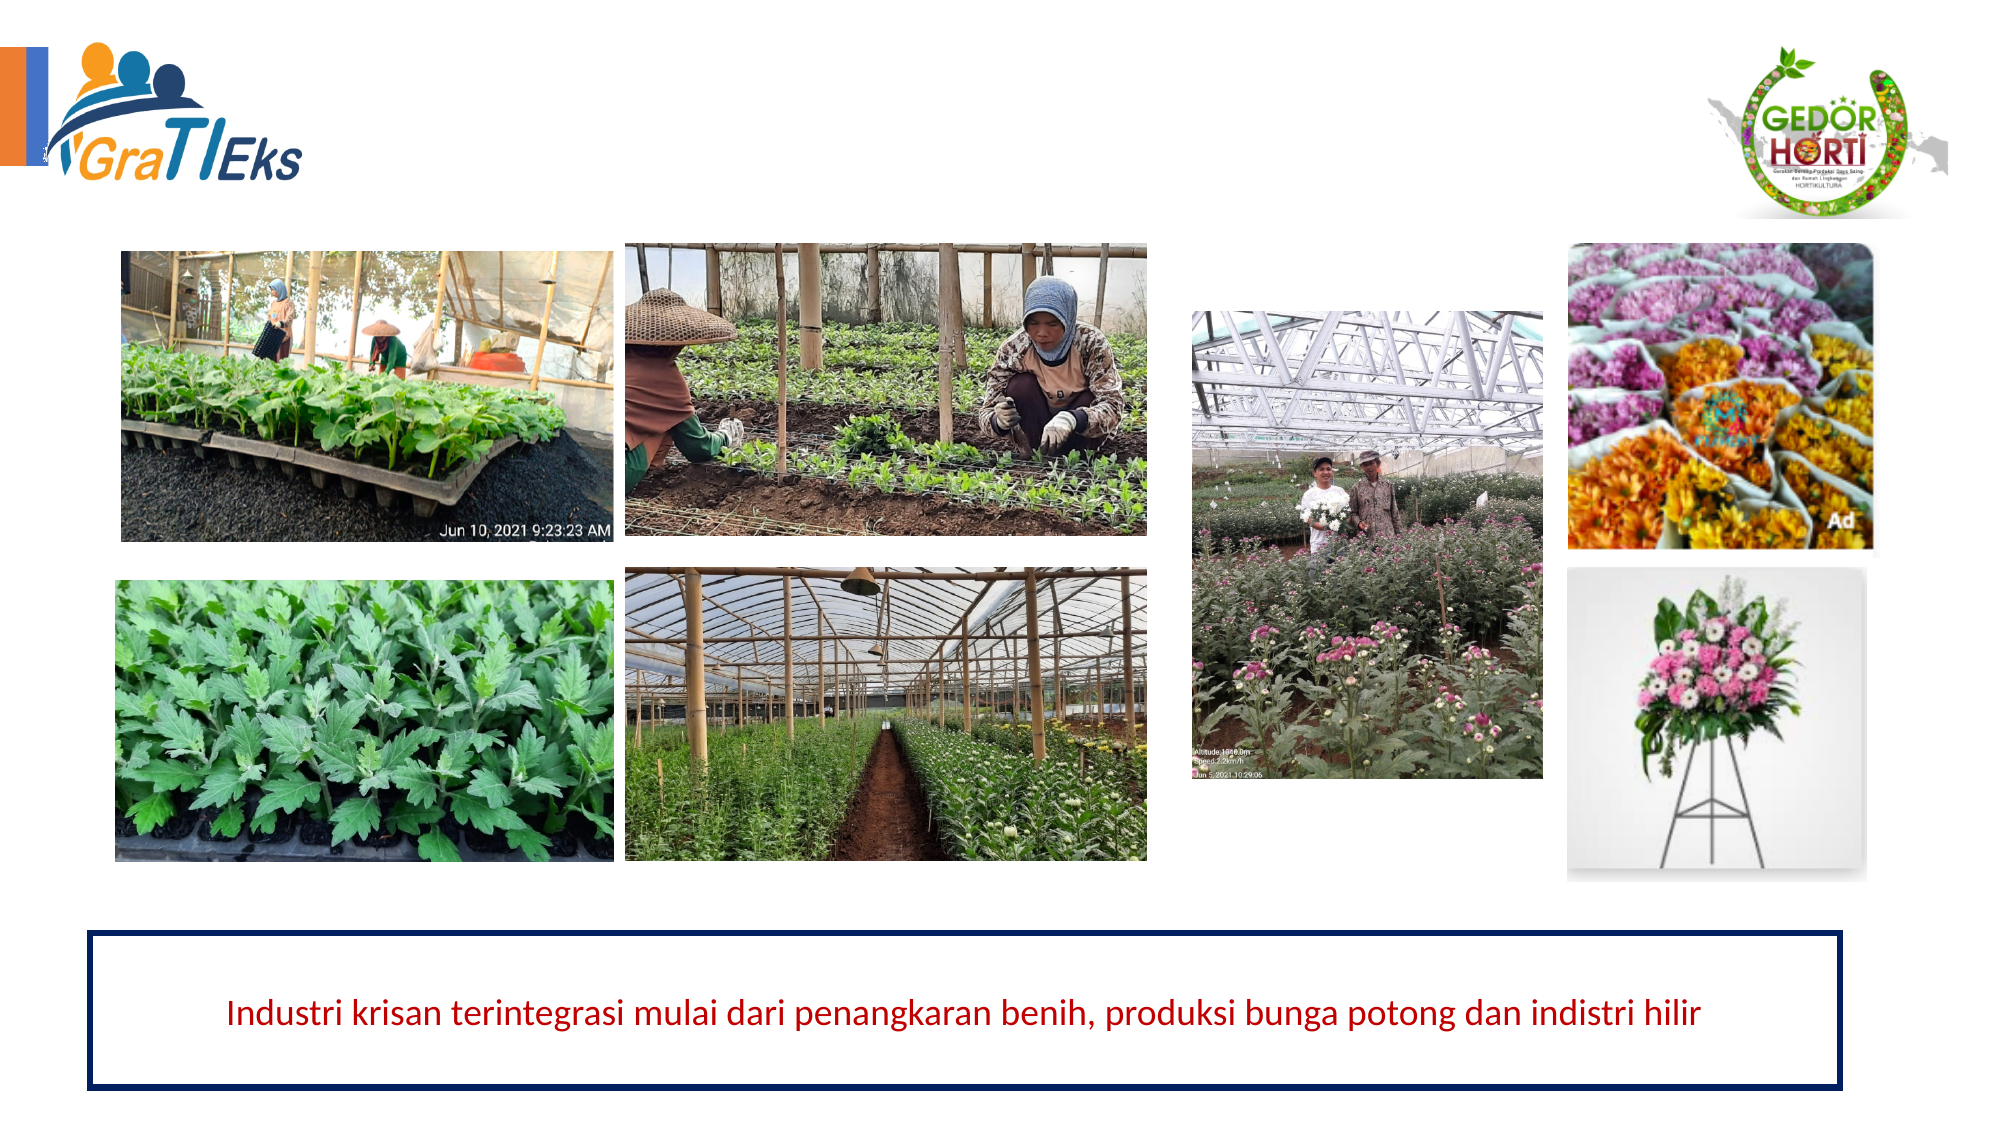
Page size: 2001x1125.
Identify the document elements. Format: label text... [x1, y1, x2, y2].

picture [1568, 243, 1880, 558]
text_box Upaya Pengembangan Kampung Florikultura Subtitusi impor [124, 32, 1697, 208]
picture [1191, 311, 1543, 779]
text_box Industri krisan terintegrasi mulai dari penangkaran benih, produksi bunga potong dan indistri hilir [89, 932, 1841, 1089]
picture [15, 0, 337, 189]
picture [625, 243, 1147, 536]
picture [121, 251, 614, 542]
picture [625, 567, 1147, 861]
picture [1567, 567, 1868, 882]
picture [115, 580, 614, 862]
picture [1697, 32, 1952, 219]
